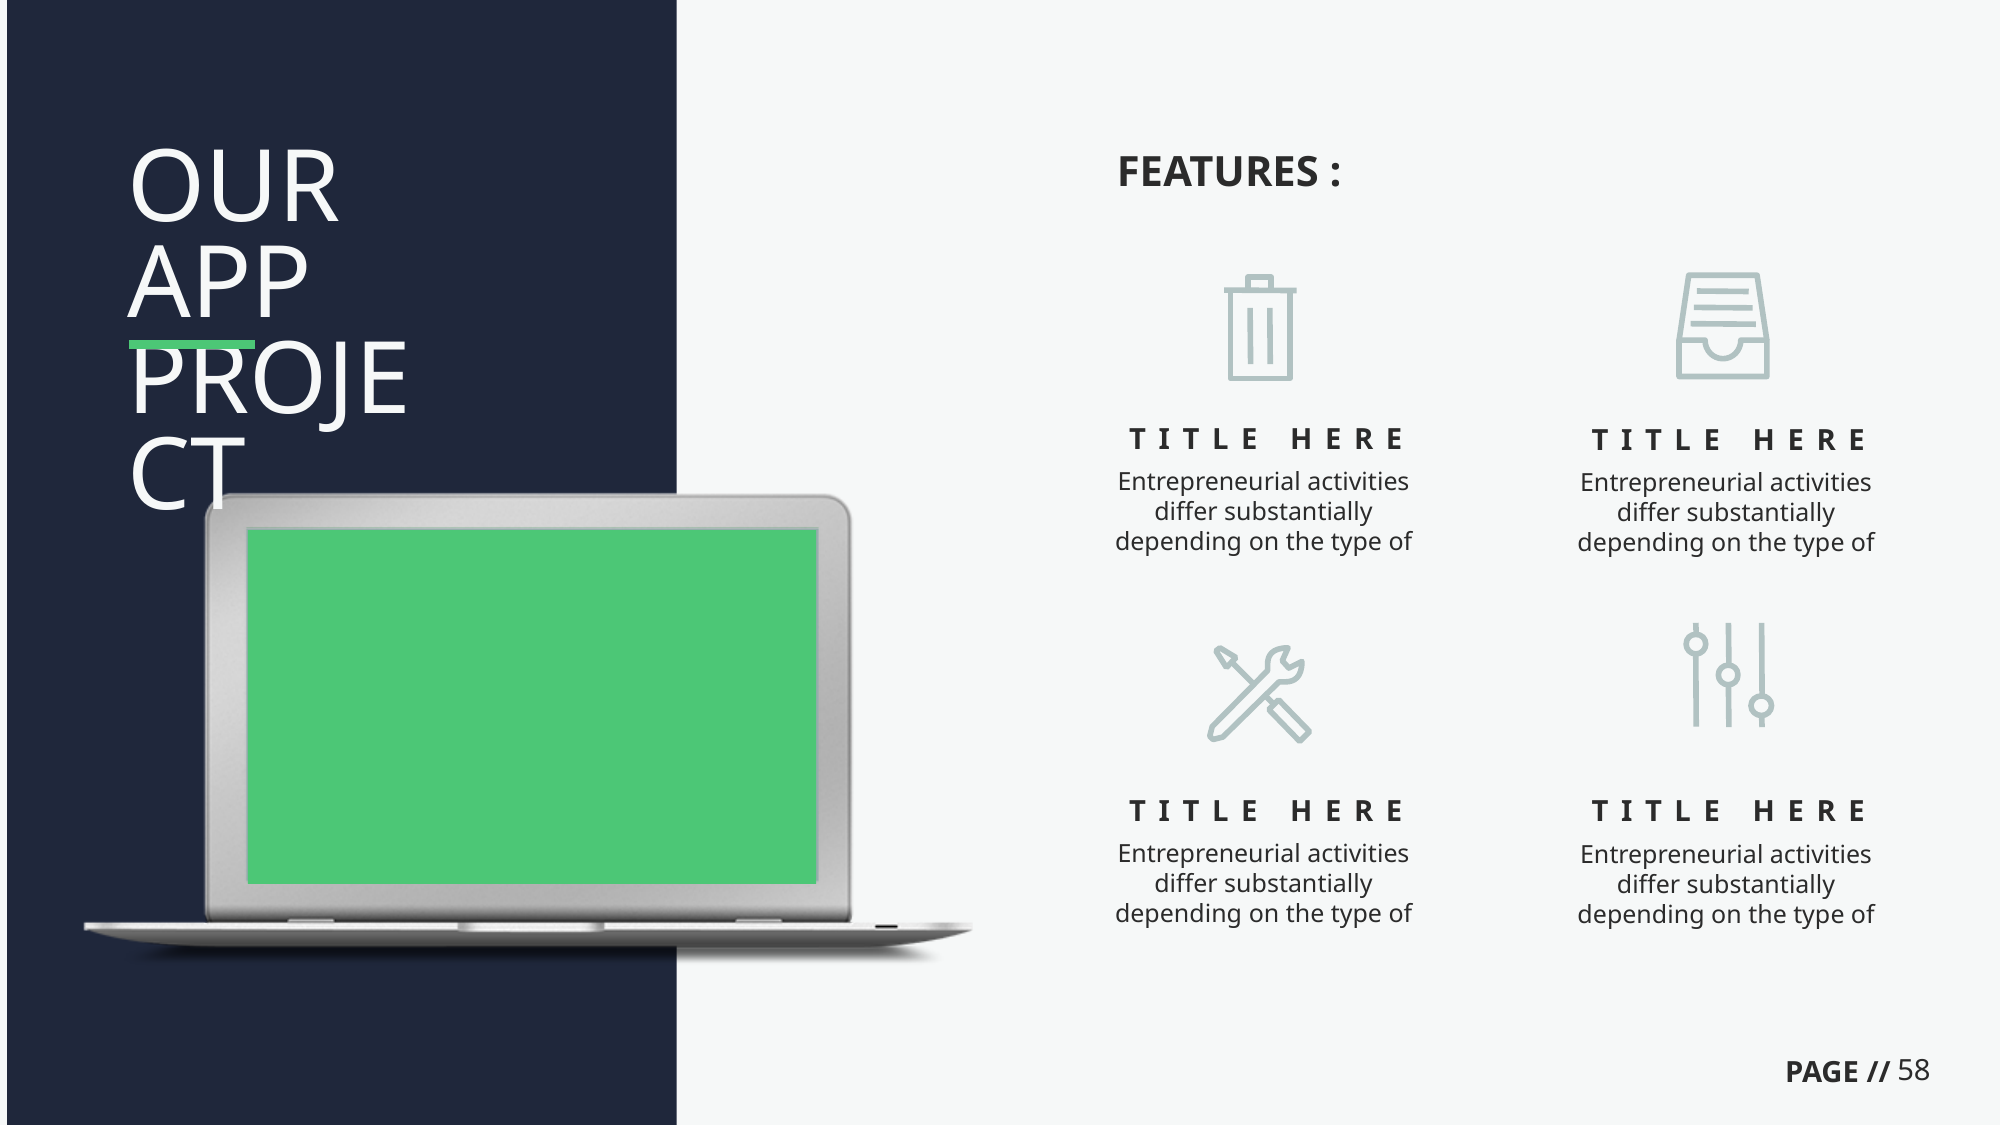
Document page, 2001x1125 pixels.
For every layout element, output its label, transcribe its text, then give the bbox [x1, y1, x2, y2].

picture [0, 0, 670, 1125]
text_box [670, 0, 678, 481]
text_box FEATURES : [1101, 137, 1357, 203]
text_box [1209, 647, 1310, 742]
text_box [670, 481, 1005, 1002]
text_box Entrepreneurial activities differ substantially depending on the type of [1098, 830, 1430, 935]
text_box TITLE HERE [1114, 784, 1418, 835]
text_box Entrepreneurial activities differ substantially depending on the type of [1560, 830, 1892, 936]
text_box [1686, 622, 1772, 728]
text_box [1679, 275, 1767, 377]
text_box TITLE HERE [1114, 412, 1418, 463]
text_box TITLE HERE [1576, 785, 1880, 835]
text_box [1224, 277, 1297, 379]
text_box [670, 1002, 678, 1125]
text_box TITLE HERE [1576, 413, 1880, 464]
text_box Entrepreneurial activities differ substantially depending on the type of [1098, 458, 1430, 564]
text_box Entrepreneurial activities differ substantially depending on the type of [1560, 459, 1892, 564]
